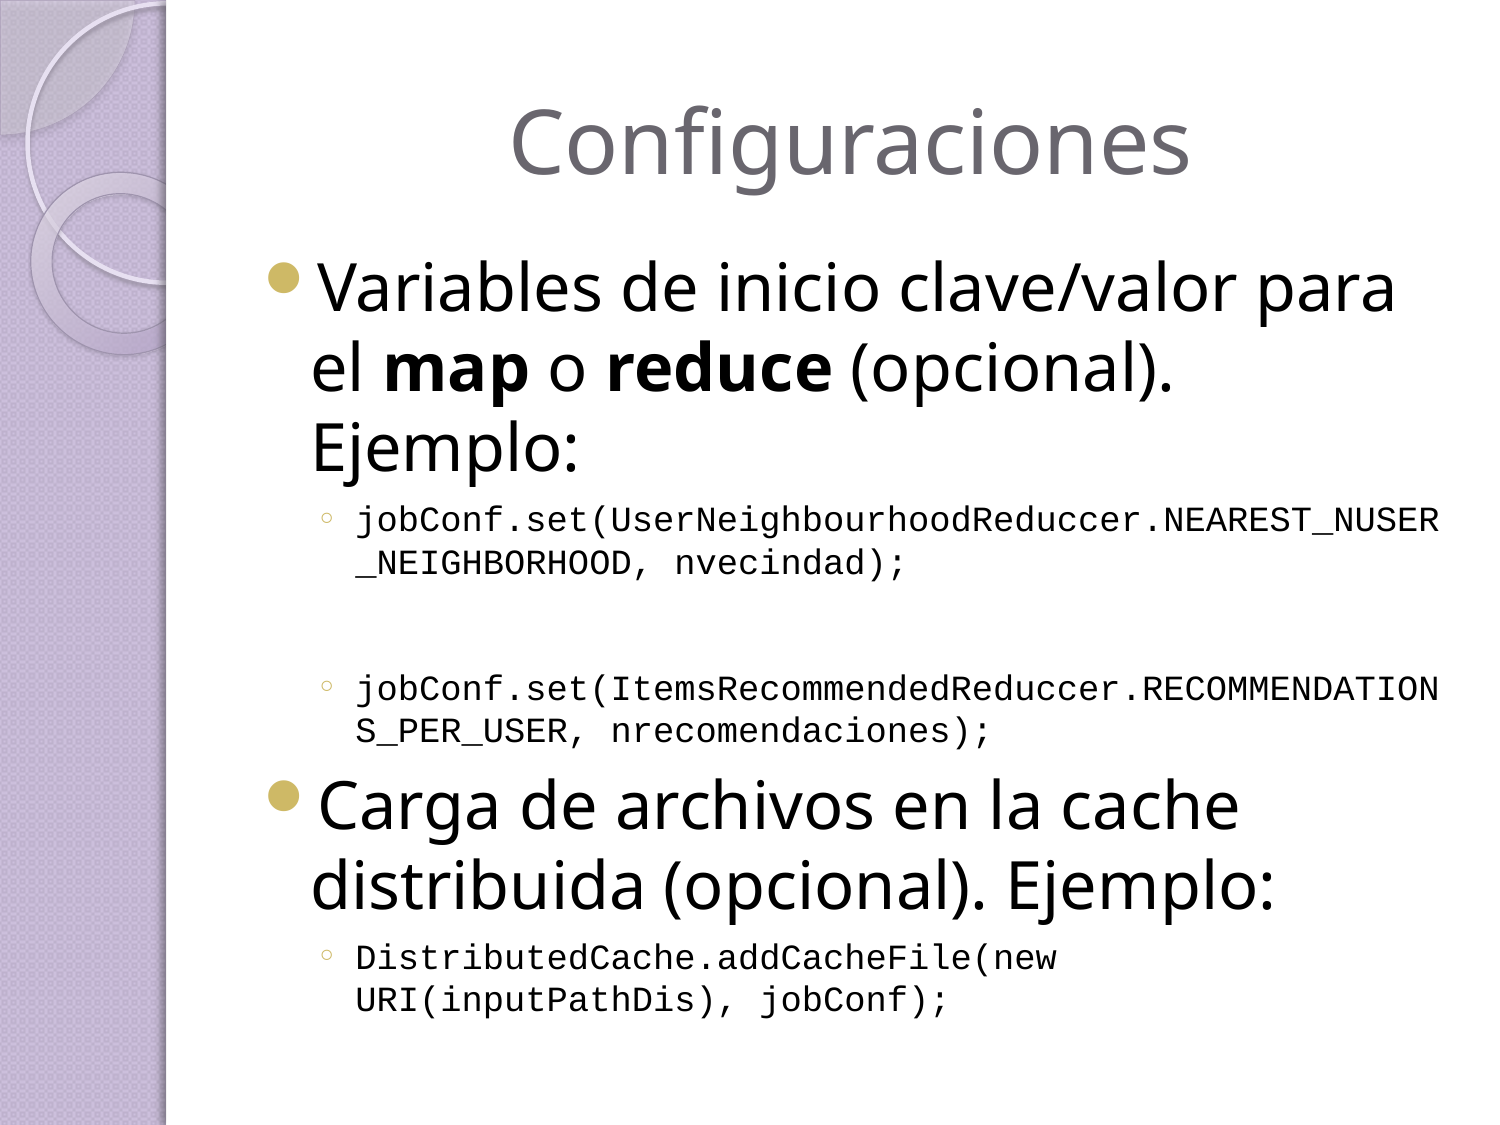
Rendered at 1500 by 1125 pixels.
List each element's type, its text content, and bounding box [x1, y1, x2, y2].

title Configuraciones [235, 45, 1466, 233]
list Variables de inicio clave/valor para el map o reduce (opcional). Ejemplo: jobConf.set(UserNeighbourhoodReduccer.NEAREST_NUSER_NEIGHBORHOOD, nvecindad); jobConf.set(ItemsRecommendedReduccer.RECOMMENDATIONS_PER_USER, nrecomendaciones); Carga de archivos en la cache distribuida (opcional). Ejemplo: DistributedCache.addCacheFile(new URI(inputPathDis), jobConf); [235, 237, 1466, 1026]
